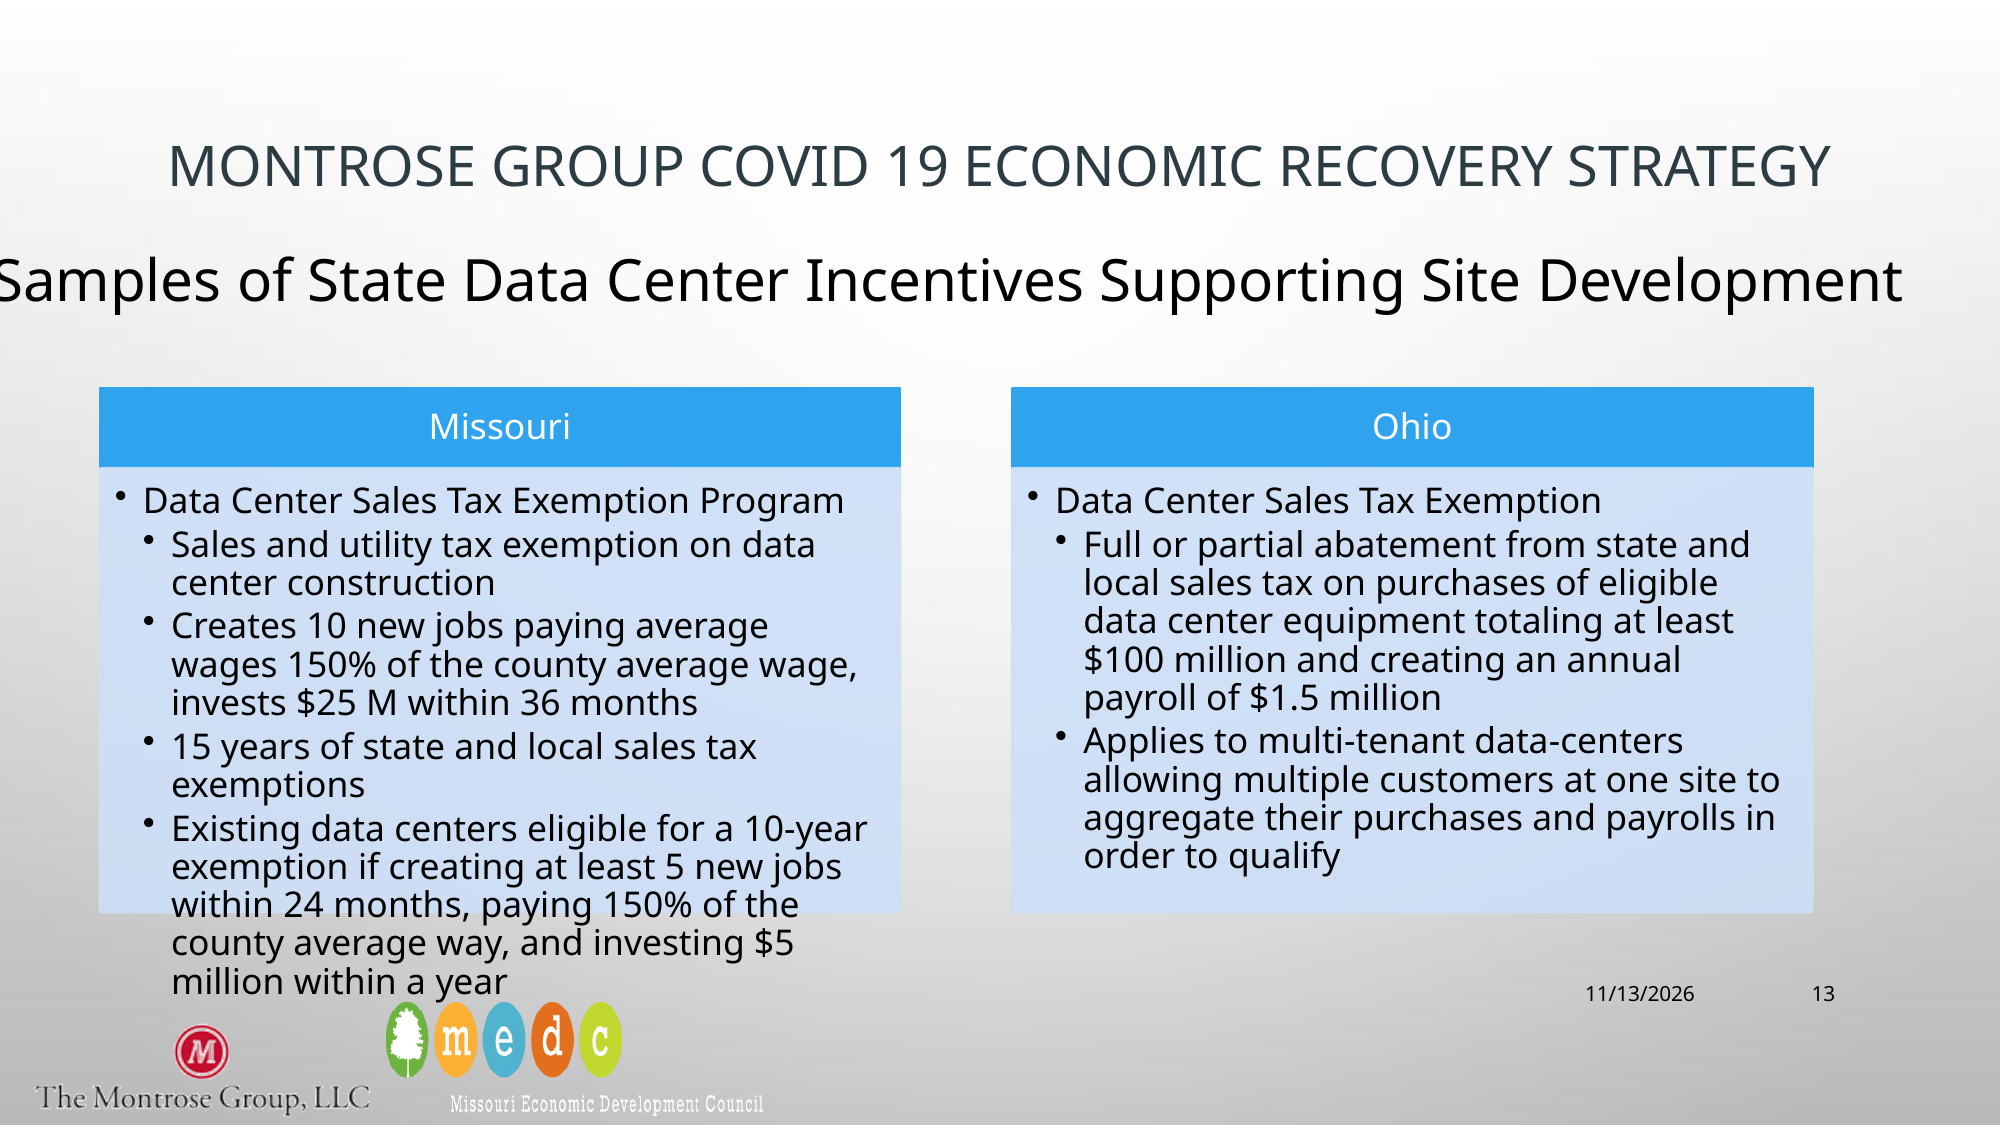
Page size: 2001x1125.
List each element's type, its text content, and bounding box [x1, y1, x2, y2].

title Montrose Group COVID 19 Economic Recovery Strategy [149, 101, 1851, 235]
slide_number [1259, 965, 1710, 1025]
slide_number 13 [1724, 965, 1851, 1025]
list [99, 349, 1813, 951]
text_box Samples of State Data Center Incentives Supporting Site Development [0, 235, 1919, 321]
picture [0, 0, 2000, 1125]
